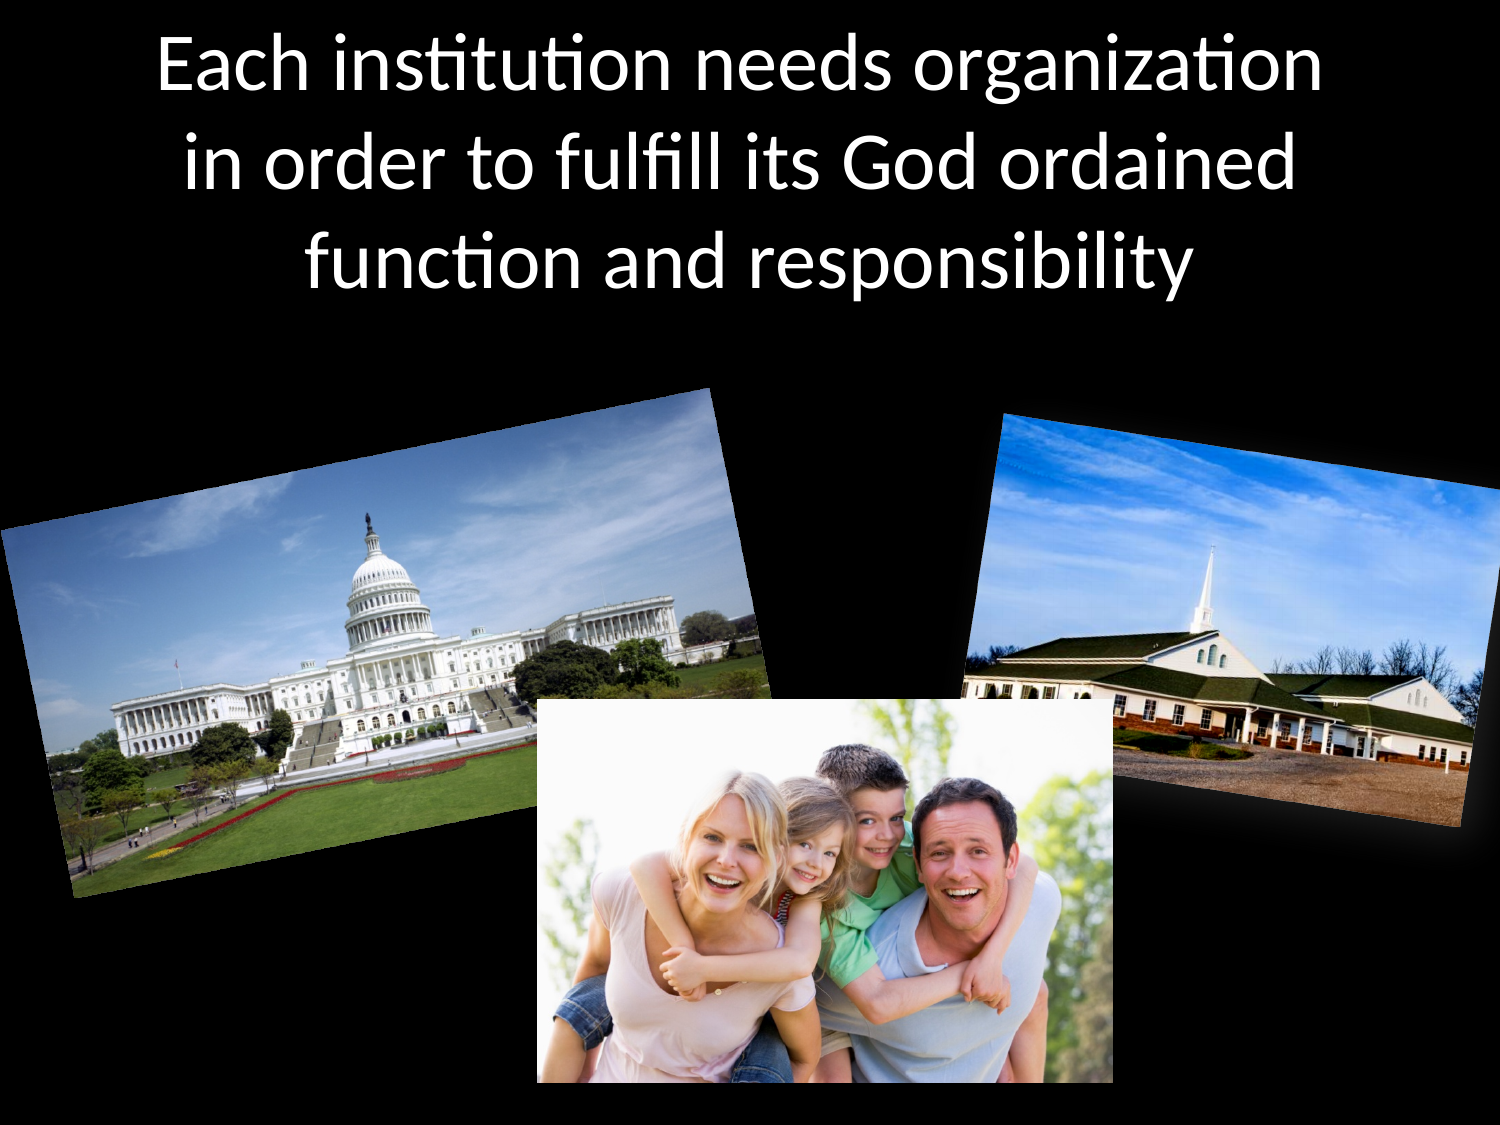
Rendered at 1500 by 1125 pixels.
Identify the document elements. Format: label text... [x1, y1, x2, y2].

title Each institution needs organization in order to fulfill its God ordained function and responsibility [0, 0, 1500, 313]
picture [2, 388, 1500, 1084]
